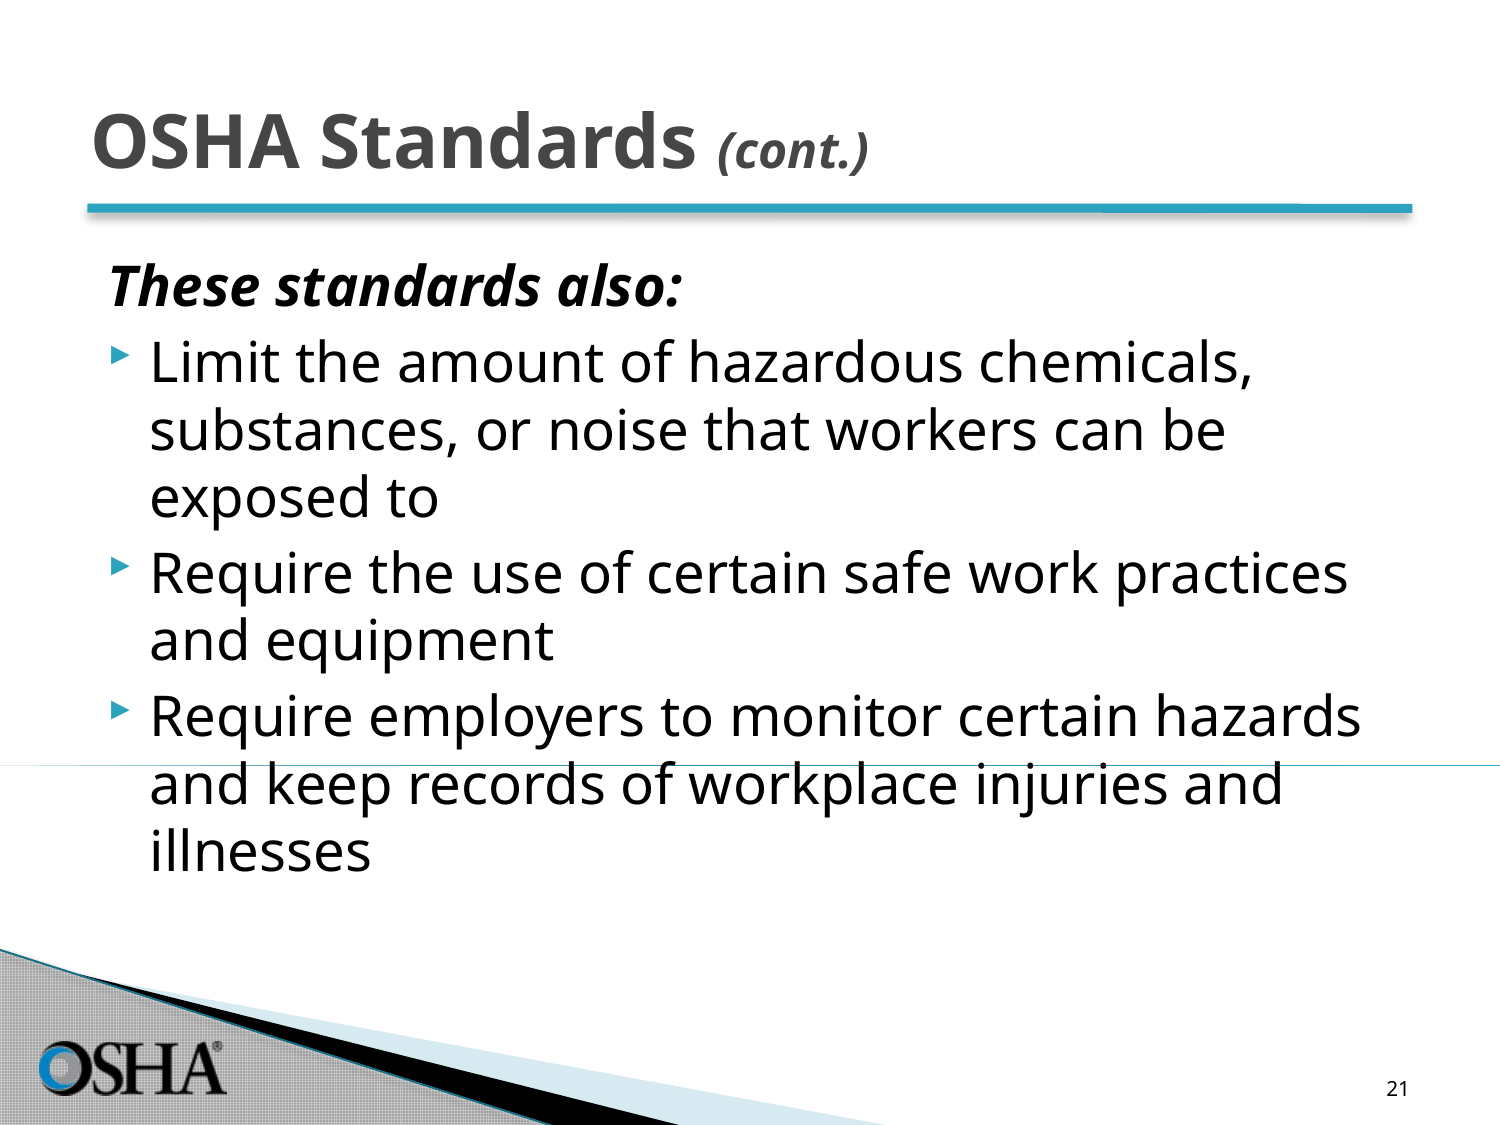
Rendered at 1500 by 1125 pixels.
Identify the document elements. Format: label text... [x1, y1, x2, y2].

title OSHA Standards (cont.) [75, 45, 1425, 233]
list These standards also: Limit the amount of hazardous chemicals, substances, or noise that workers can be exposed to Require the use of certain safe work practices and equipment Require employers to monitor certain hazards and keep records of workplace injuries and illnesses [75, 242, 1425, 986]
picture [39, 1041, 227, 1096]
slide_number 21 [1364, 1051, 1425, 1112]
